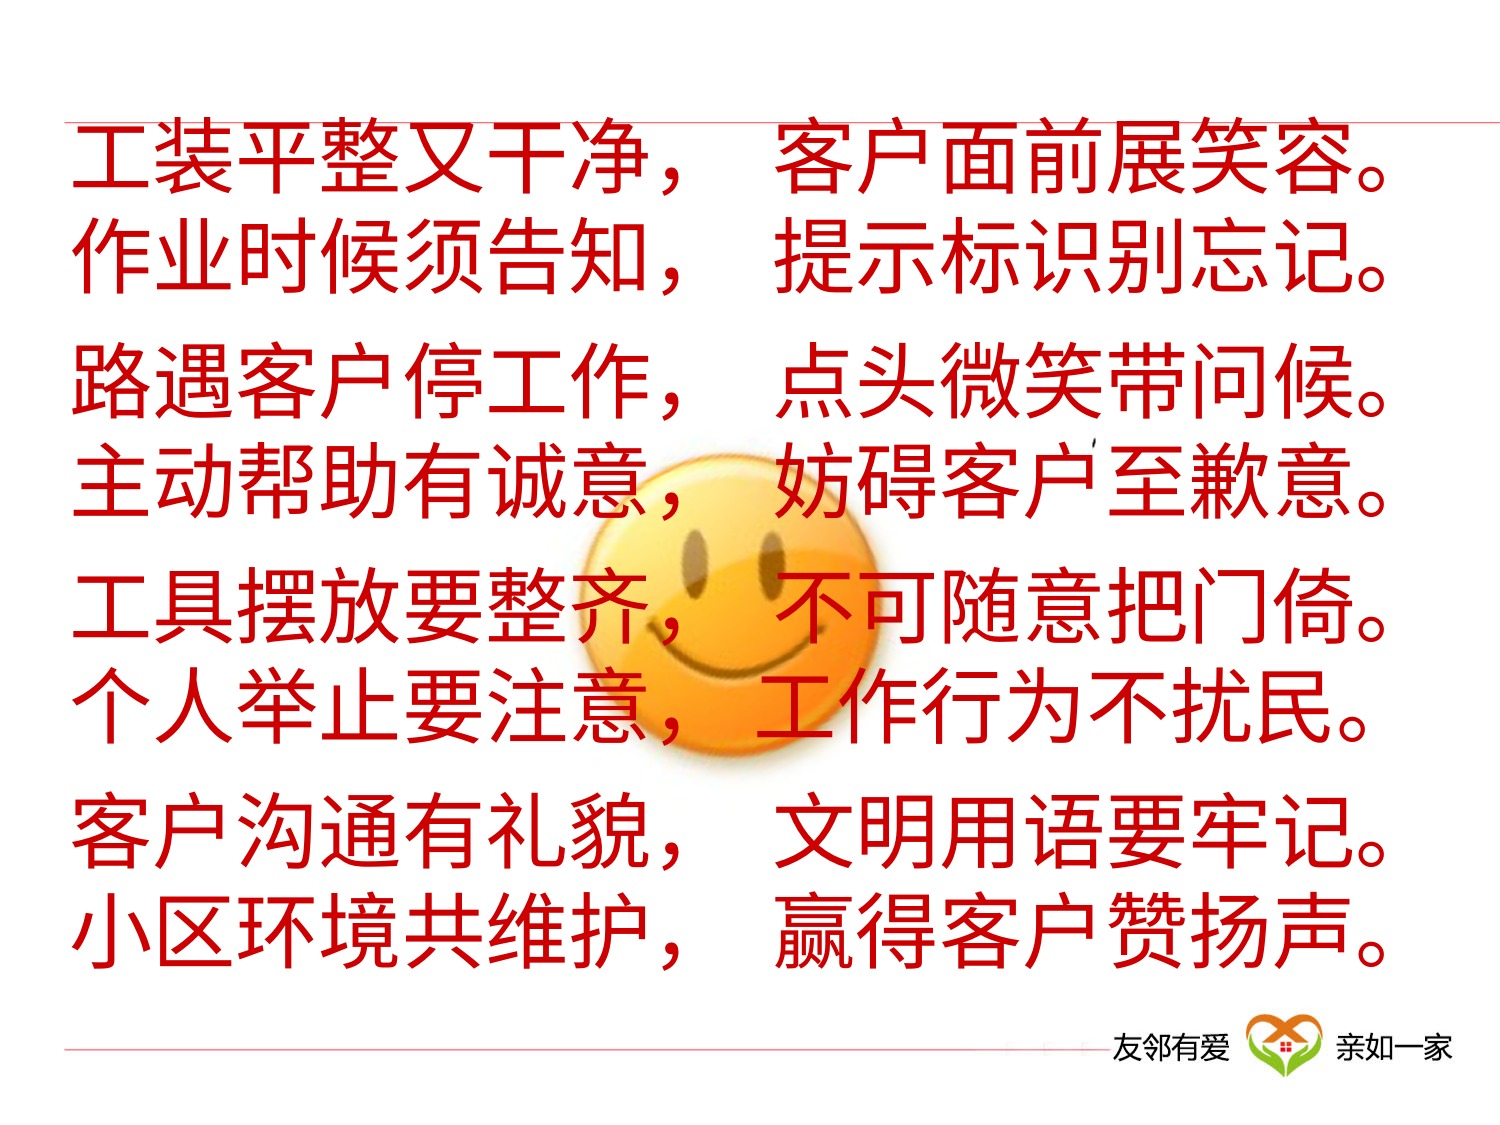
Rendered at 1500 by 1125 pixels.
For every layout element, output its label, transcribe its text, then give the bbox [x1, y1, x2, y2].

picture [0, 0, 1500, 1125]
text_box 工装平整又干净， 客户面前展笑容。 作业时候须告知， 提示标识别忘记。 路遇客户停工作， 点头微笑带问候。 主动帮助有诚意， 妨碍客户至歉意。 工具摆放要整齐， 不可随意把门倚。 个人举止要注意， 工作行为不扰民。 客户沟通有礼貌， 文明用语要牢记。 小区环境共维护， 赢得客户赞扬声。 [54, 97, 1478, 987]
